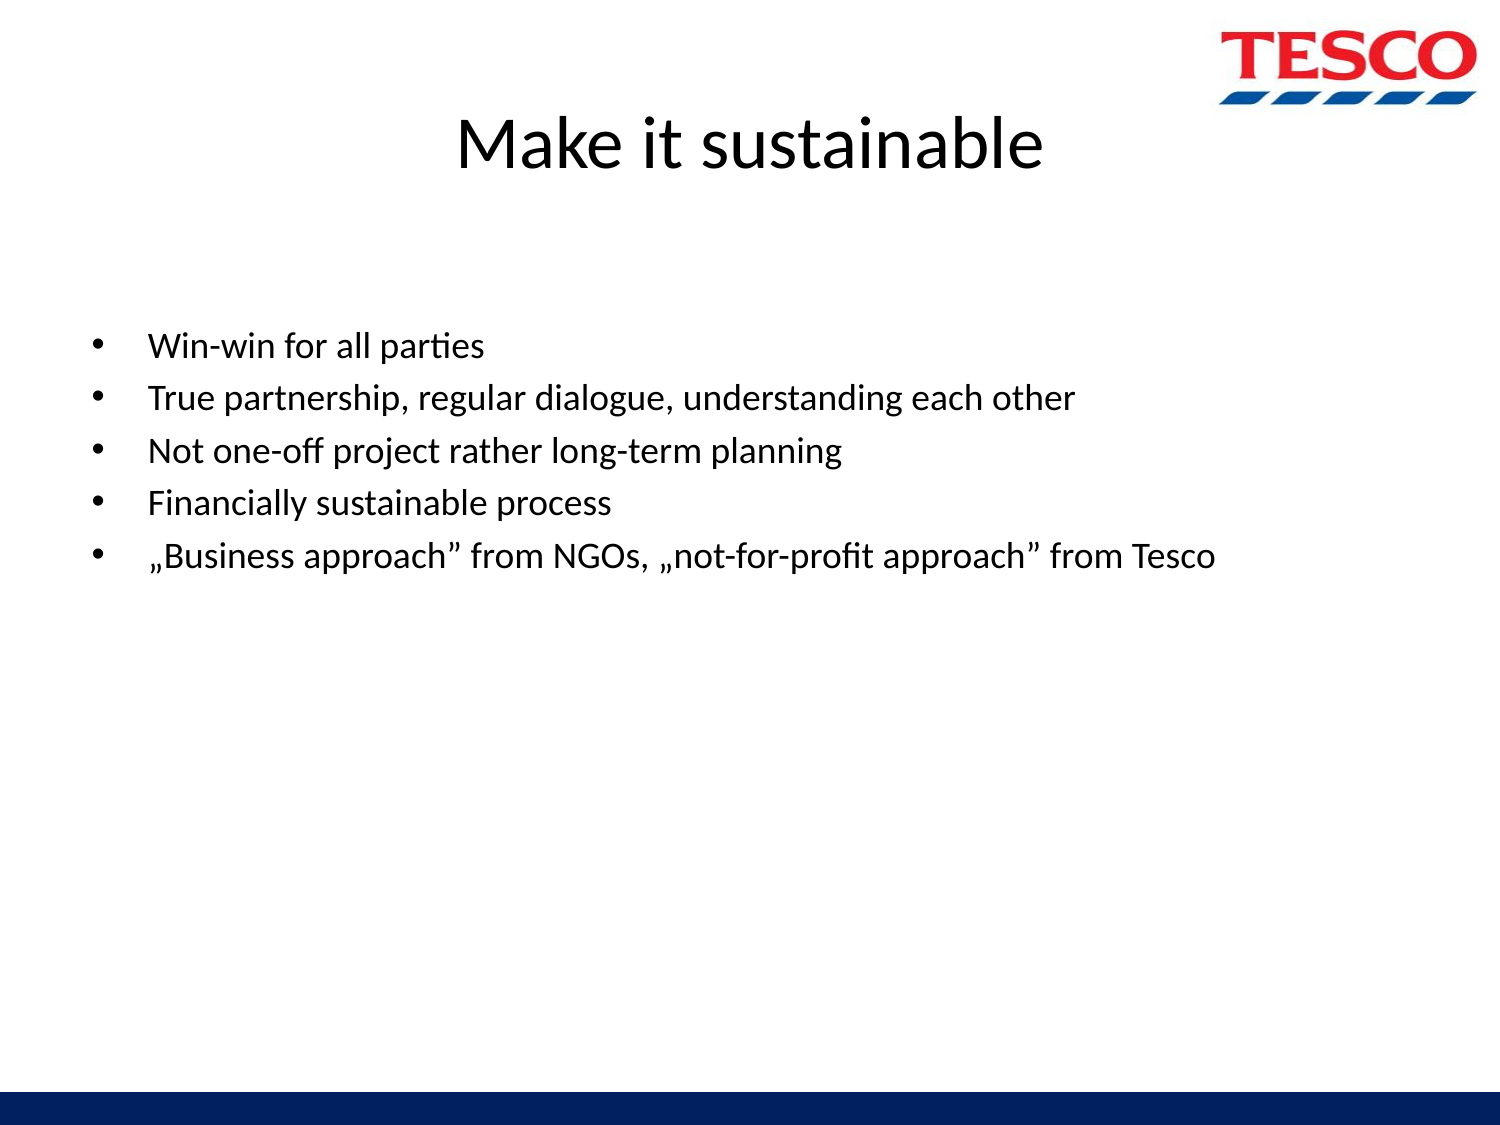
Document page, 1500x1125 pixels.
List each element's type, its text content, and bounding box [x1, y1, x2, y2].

text_box [0, 1092, 1500, 1125]
title Make it sustainable [75, 45, 1425, 233]
list Win-win for all parties True partnership, regular dialogue, understanding each other Not one-off project rather long-term planning Financially sustainable process „Business approach” from NGOs, „not-for-profit approach” from Tesco [76, 208, 1427, 1000]
picture [1210, 3, 1479, 130]
